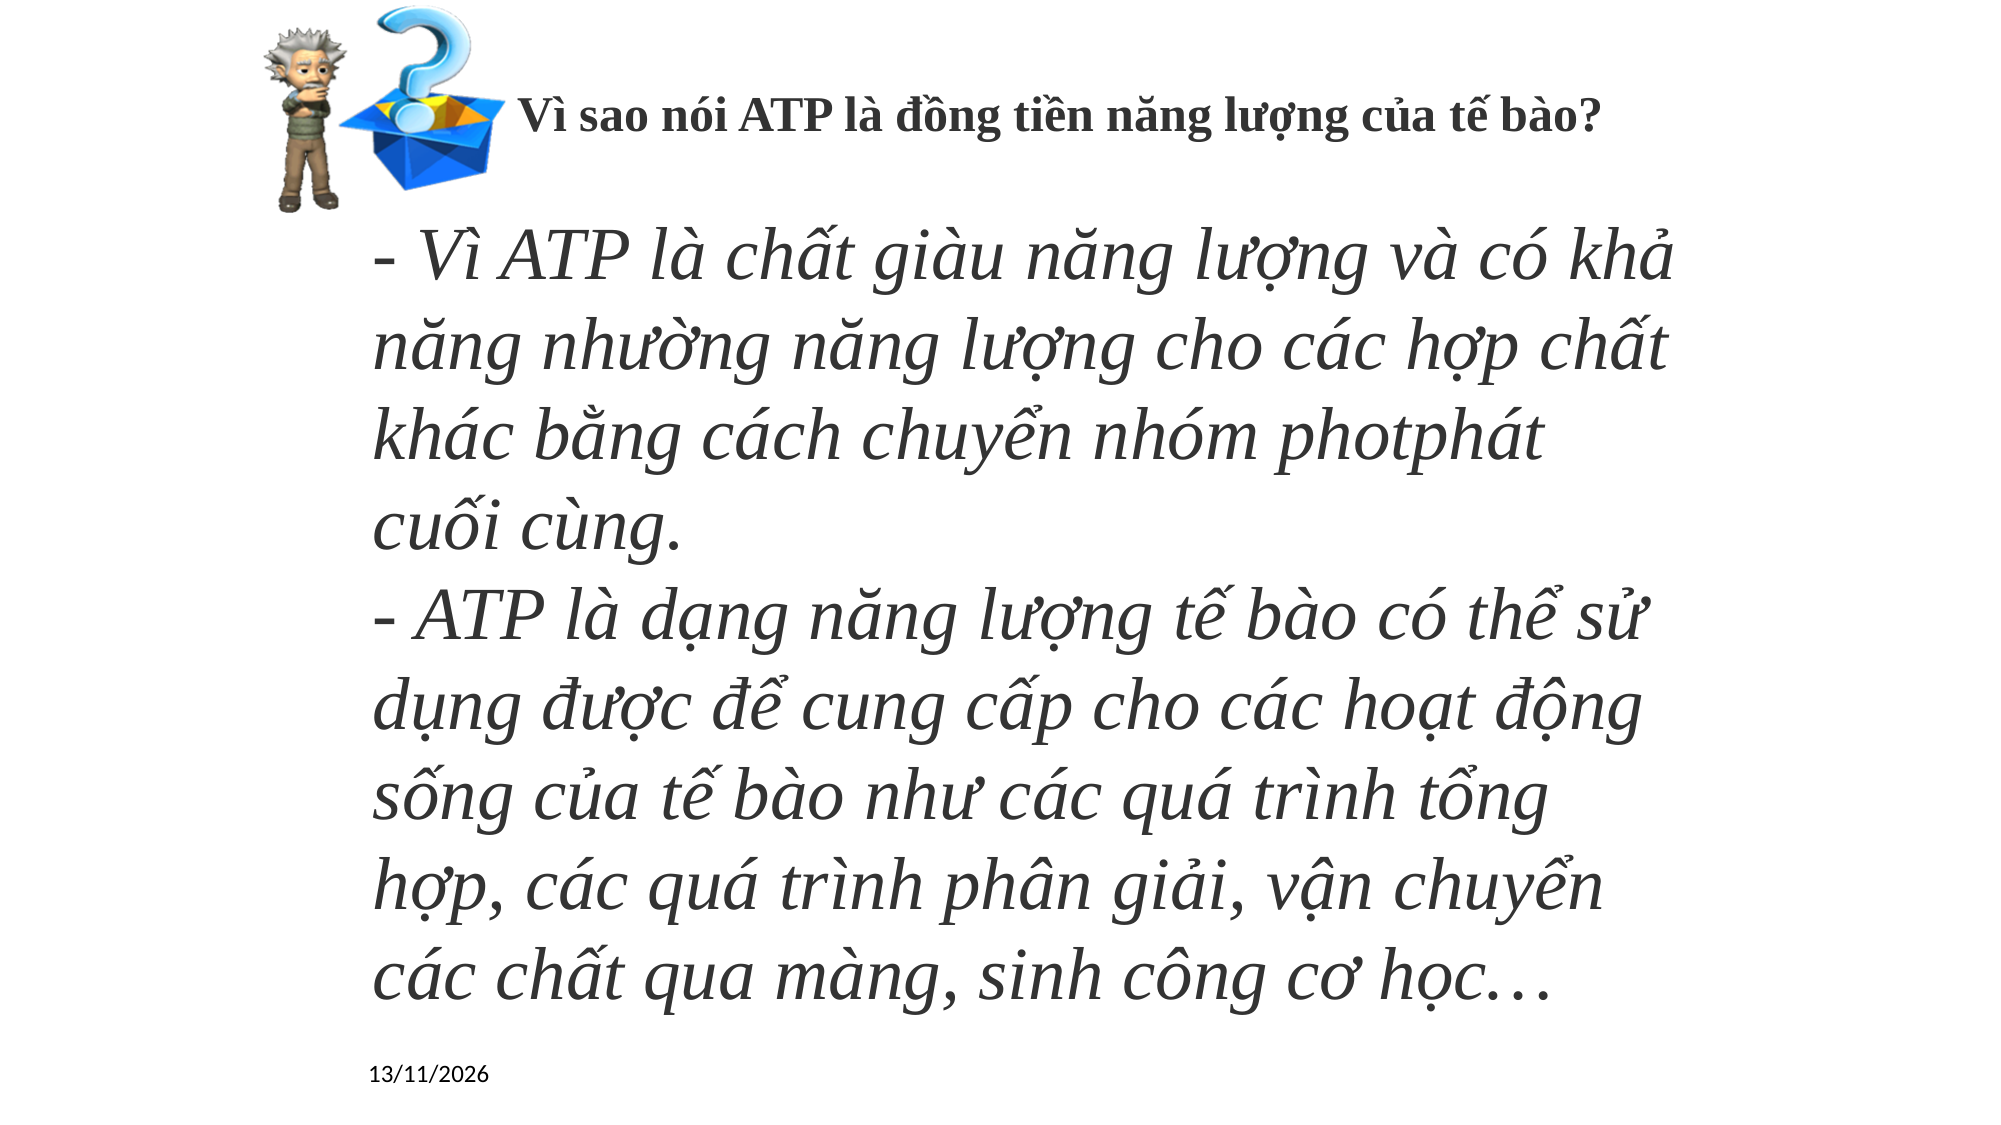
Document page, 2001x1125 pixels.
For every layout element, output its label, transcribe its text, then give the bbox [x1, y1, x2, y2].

title Vì sao nói ATP là đồng tiền năng lượng của tế bào? [516, 32, 1732, 250]
picture [236, 0, 516, 215]
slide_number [353, 1042, 691, 1103]
text_box - Vì ATP là chất giàu năng lượng và có khả năng nhường năng lượng cho các hợp chất khác bằng cách chuyển nhóm photphát cuối cùng. - ATP là dạng năng lượng tế bào có thể sử dụng được để cung cấp cho các hoạt động sống của tế bào như các quá trình tổng hợp, các quá trình phân giải, vận chuyển các chất qua màng, sinh công cơ học… [358, 196, 1704, 1022]
